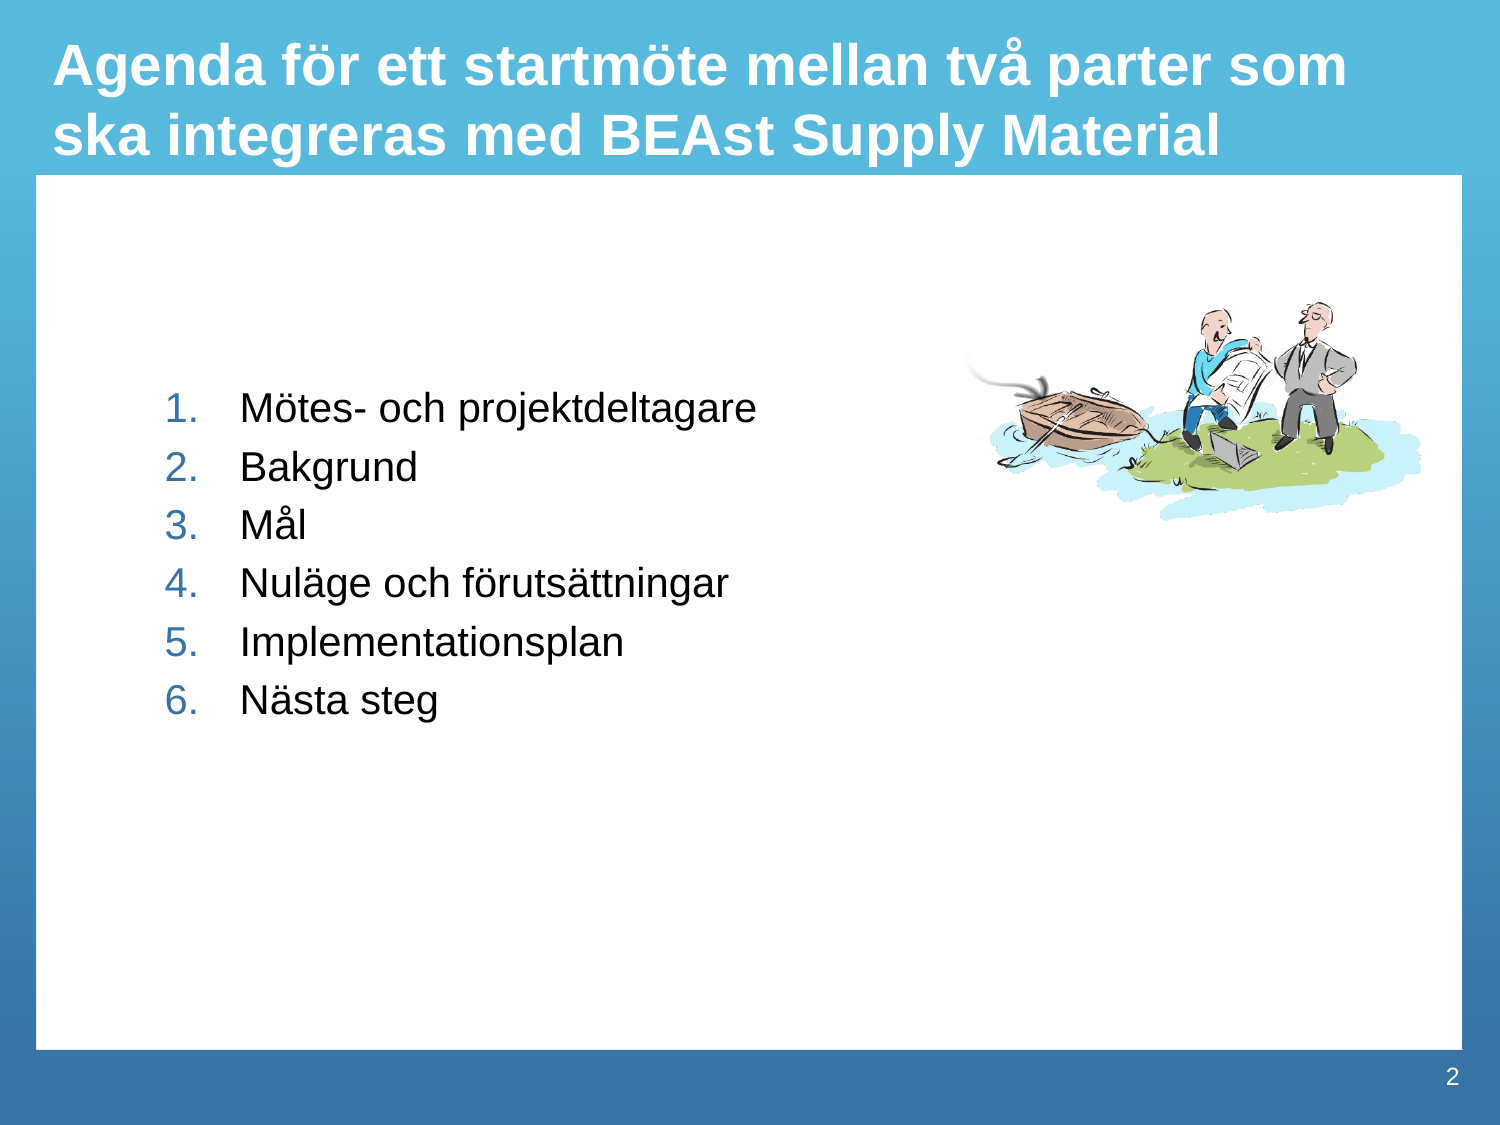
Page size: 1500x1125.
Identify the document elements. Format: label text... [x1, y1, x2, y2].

title Agenda för ett startmöte mellan två parter som ska integreras med BEAst Supply Material [36, 36, 1463, 176]
text_box Mötes- och projektdeltagare Bakgrund Mål Nuläge och förutsättningar Implementationsplan Nästa steg [149, 373, 965, 730]
text_box 2 [1162, 1037, 1475, 1113]
picture [962, 302, 1421, 541]
